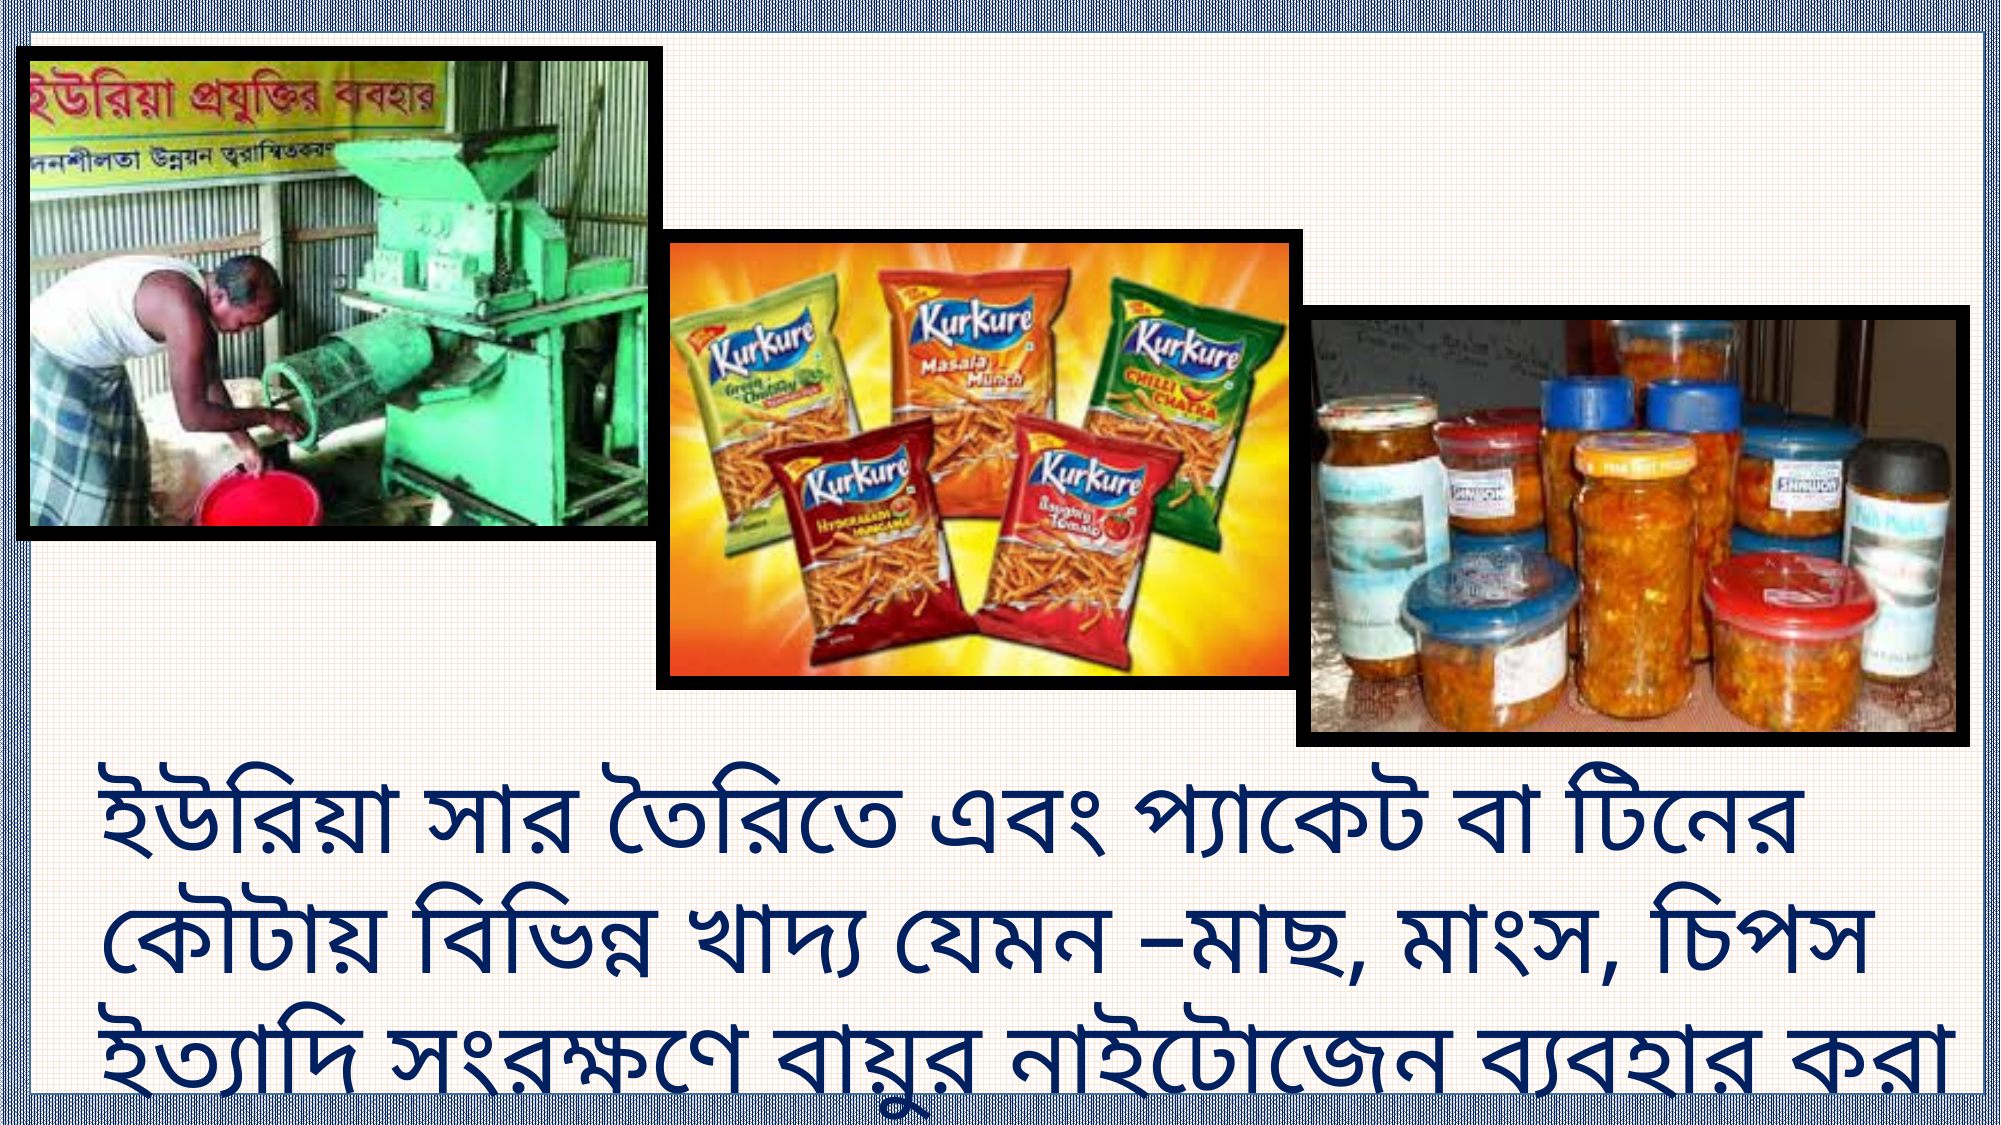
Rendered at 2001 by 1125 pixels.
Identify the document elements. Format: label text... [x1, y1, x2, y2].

text_box ইউরিয়া সার তৈরিতে এবং প্যাকেট বা টিনের কৌটায় বিভিন্ন খাদ্য যেমন –মাছ, মাংস, চিপস ইত্যাদি সংরক্ষণে বায়ুর নাইটোজেন ব্যবহার করা হয়। [85, 746, 1984, 1125]
picture [30, 60, 649, 526]
picture [670, 243, 1289, 676]
text_box [29, 31, 1985, 1095]
picture [1310, 319, 1956, 733]
